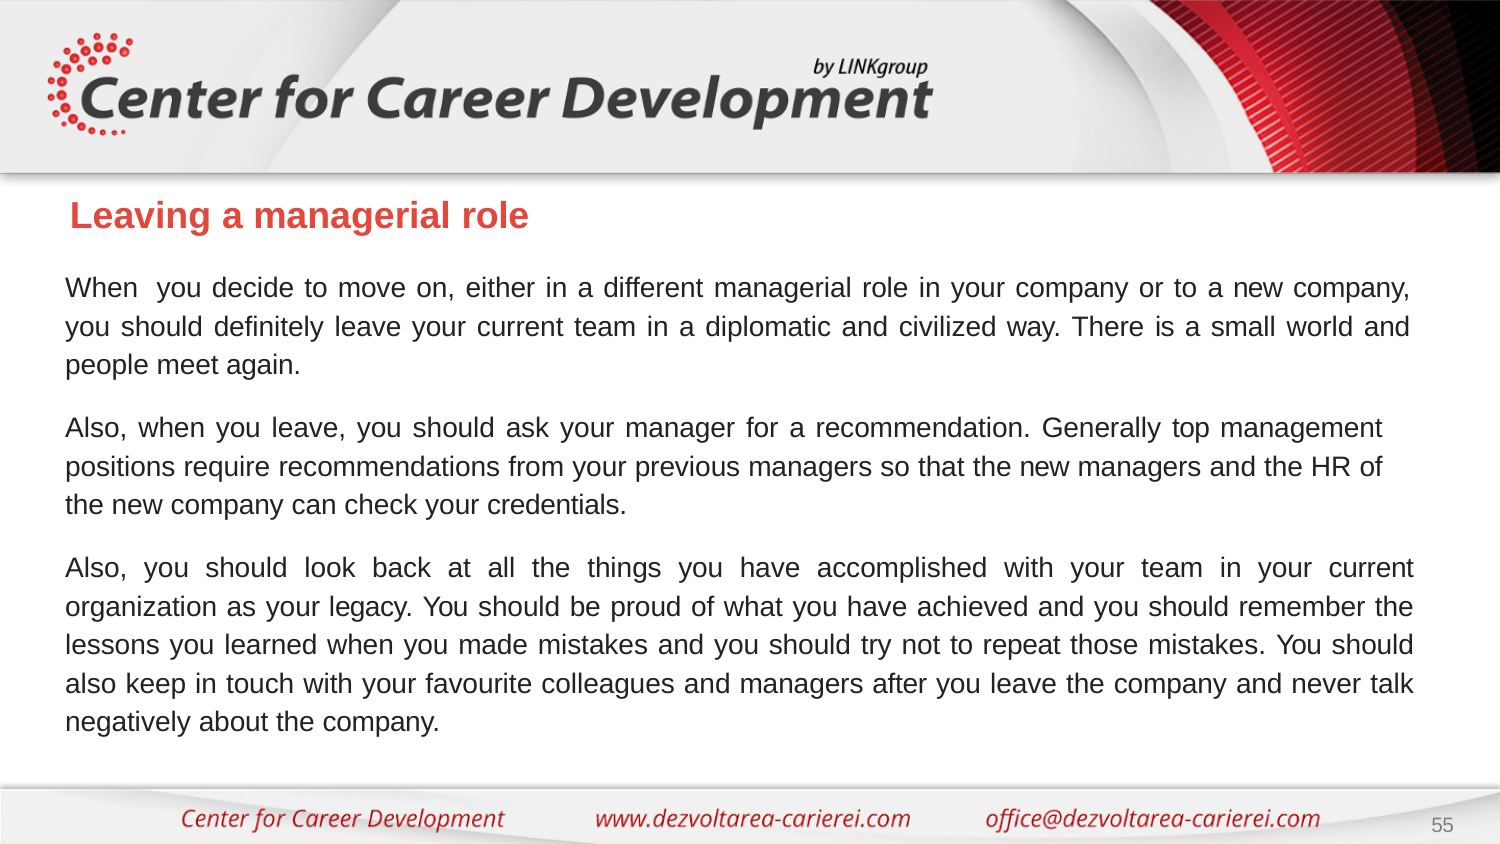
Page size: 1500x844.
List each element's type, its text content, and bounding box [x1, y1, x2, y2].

title Leaving a managerial role [67, 188, 1042, 262]
slide_number 55 [1425, 810, 1461, 844]
list When you decide to move on, either in a different managerial role in your company or to a new company, you should definitely leave your current team in a diplomatic and civilized way. There is a small world and people meet again. Also, when you leave, you should ask your manager for a recommendation. Generally top management positions require recommendations from your previous managers so that the new managers and the HR of the new company can check your credentials. Also, you should look back at all the things you have accomplished with your team in your current organization as your legacy. You should be proud of what you have achieved and you should remember the lessons you learned when you made mistakes and you should try not to repeat those mistakes. You should also keep in touch with your favourite colleagues and managers after you leave the company and never talk negatively about the company. [63, 262, 1415, 740]
picture [0, 0, 1500, 844]
